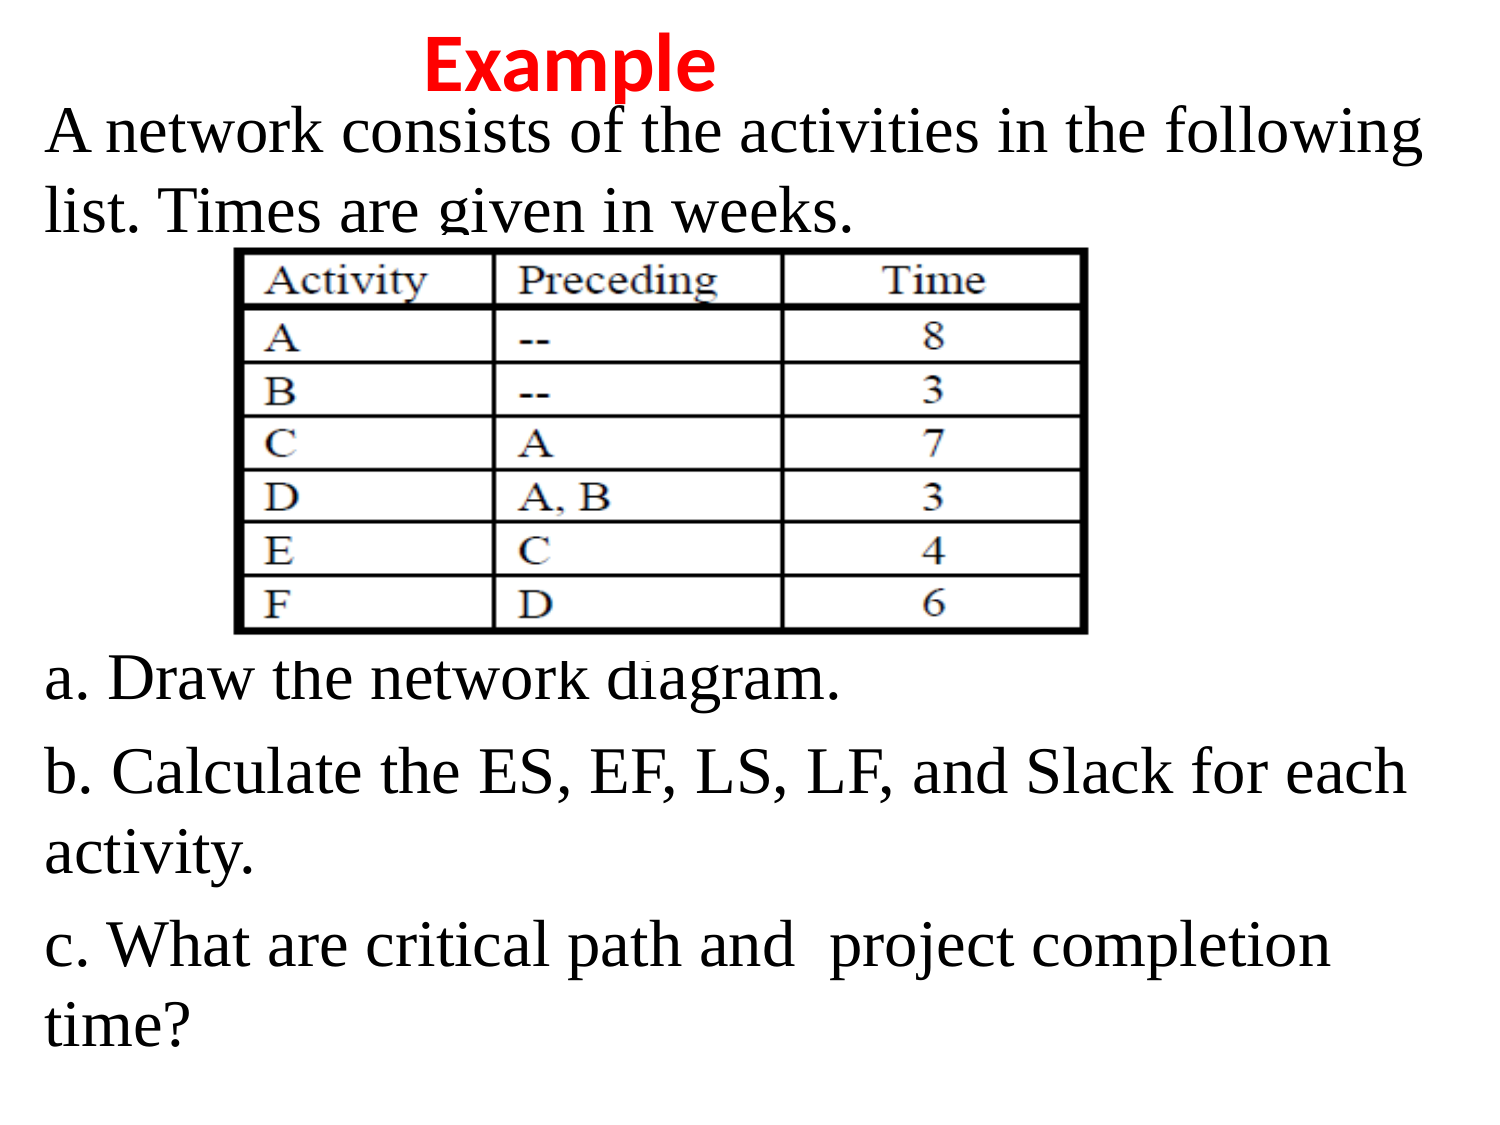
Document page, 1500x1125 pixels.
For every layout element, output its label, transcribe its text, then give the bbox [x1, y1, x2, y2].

text_box Example [409, 1, 733, 116]
picture [206, 235, 1129, 661]
list A network consists of the activities in the following list. Times are given in weeks. a. Draw the network diagram. b. Calculate the ES, EF, LS, LF, and Slack for each activity. c. What are critical path and project completion time? [29, 78, 1500, 1125]
